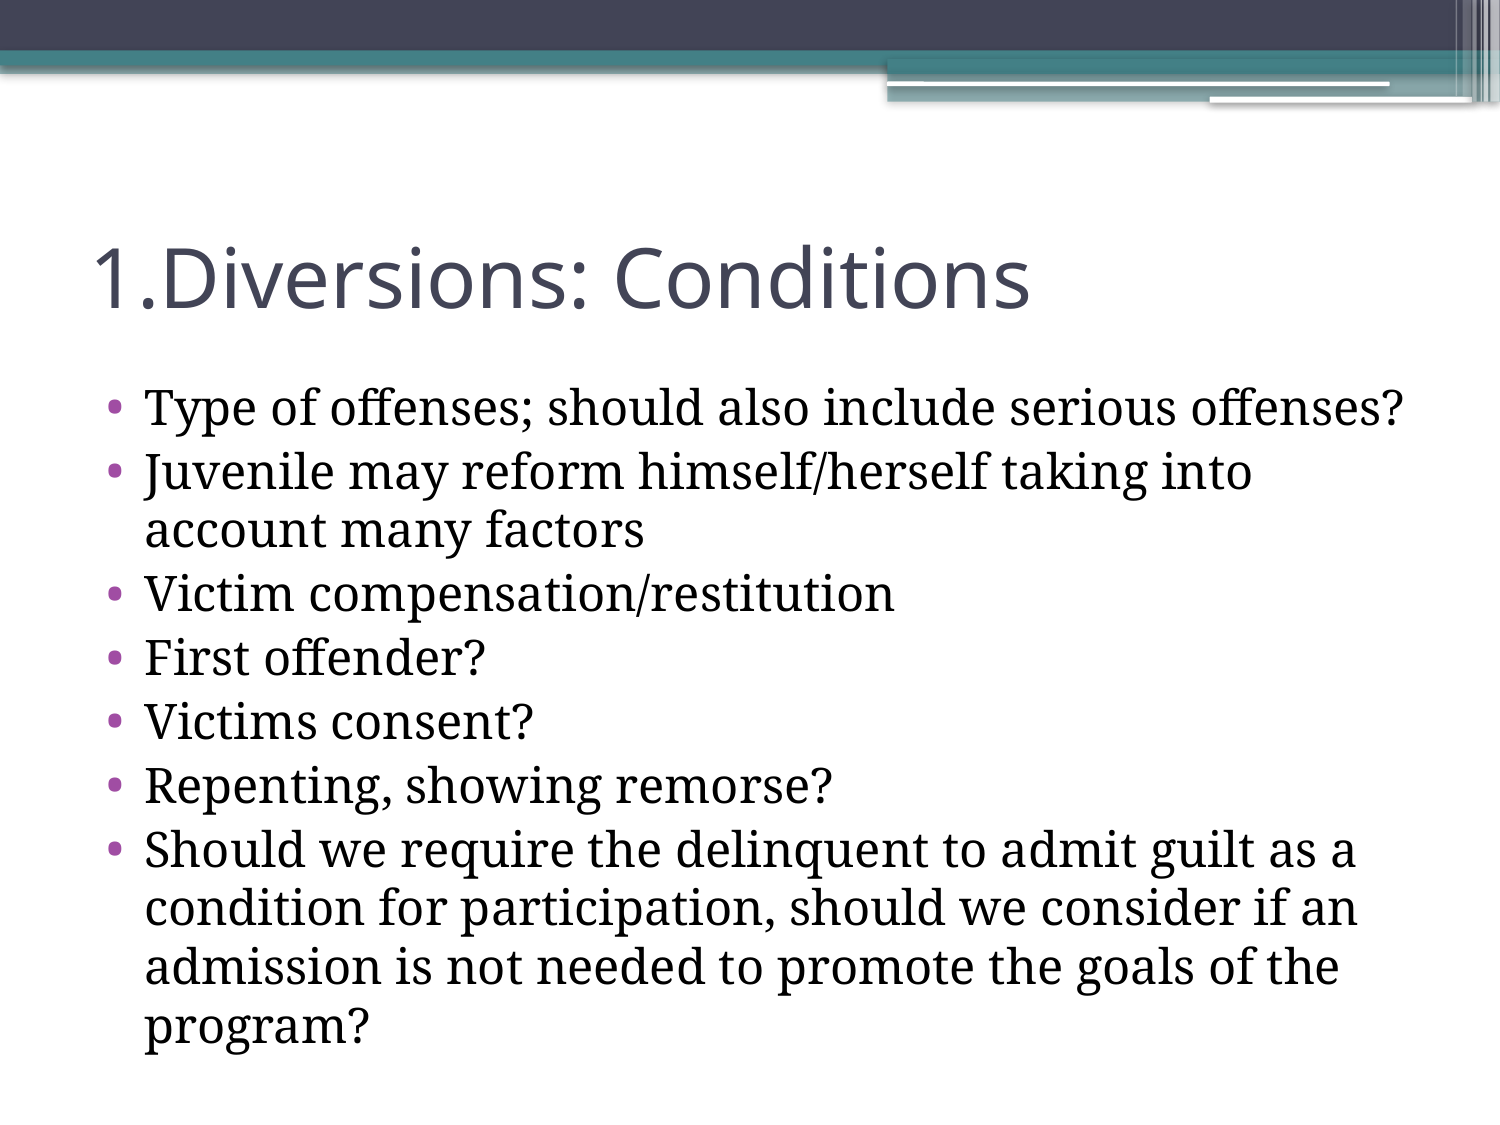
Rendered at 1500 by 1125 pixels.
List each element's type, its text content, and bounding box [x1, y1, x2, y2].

list Type of offenses; should also include serious offenses? Juvenile may reform himself/herself taking into account many factors Victim compensation/restitution First offender? Victims consent? Repenting, showing remorse? Should we require the delinquent to admit guilt as a condition for participation, should we consider if an admission is not needed to promote the goals of the program? [75, 368, 1425, 1079]
title 1.Diversions: Conditions [75, 187, 1425, 363]
